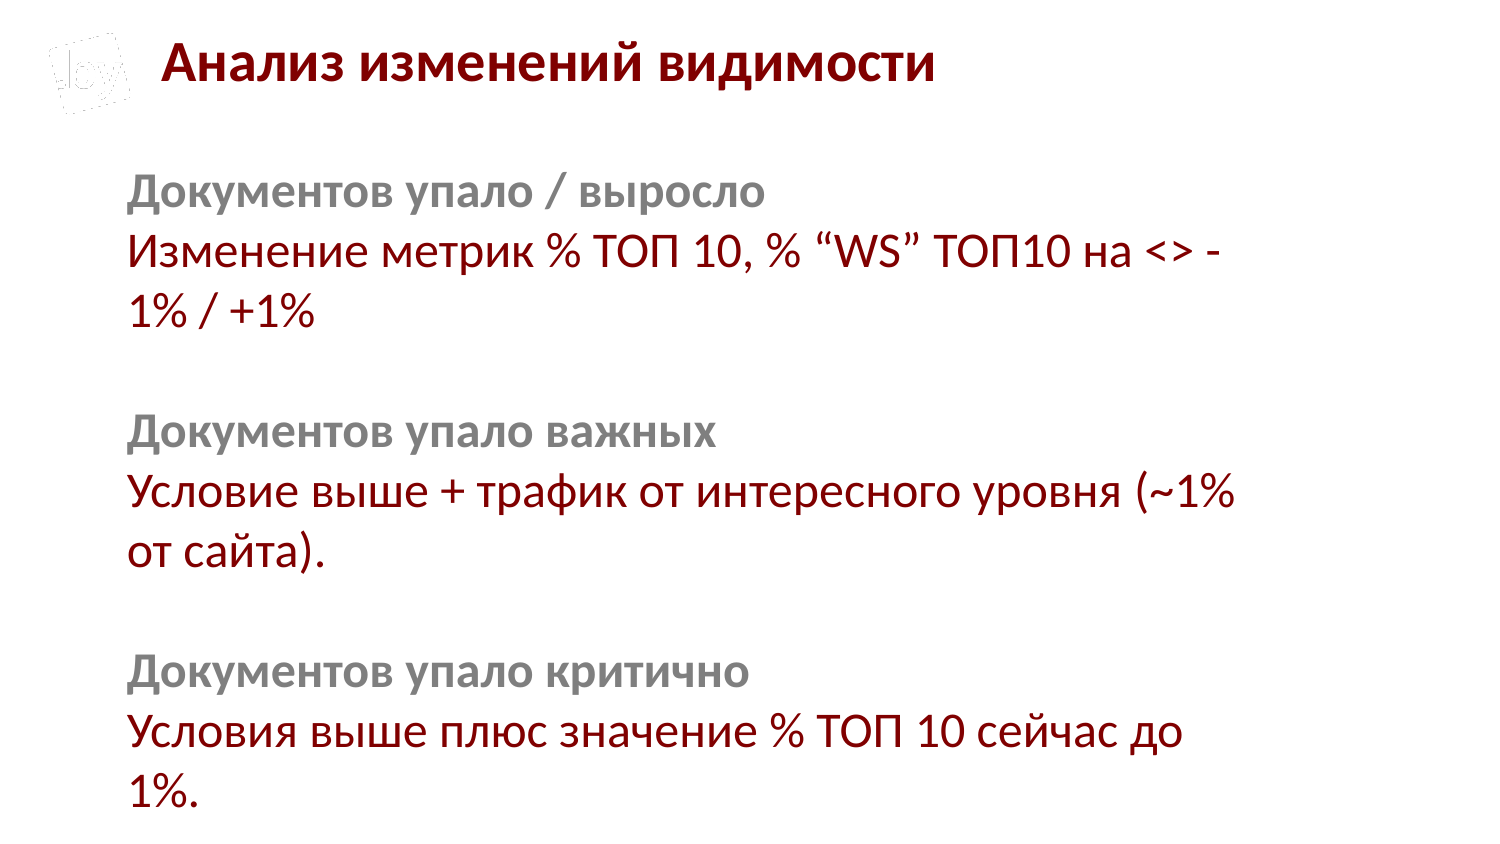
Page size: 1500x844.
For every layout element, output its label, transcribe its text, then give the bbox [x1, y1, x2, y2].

picture [41, 93, 138, 122]
text_box Документов упало / выросло Изменение метрик % ТОП 10, % “WS” ТОП10 на <> -1% / +1% Документов упало важных Условие выше + трафик от интересного уровня (~1% от сайта). Документов упало критично Условия выше плюс значение % ТОП 10 сейчас до 1%. [112, 150, 1258, 844]
picture [41, 25, 138, 55]
text_box Анализ изменений видимости [0, 55, 1010, 93]
